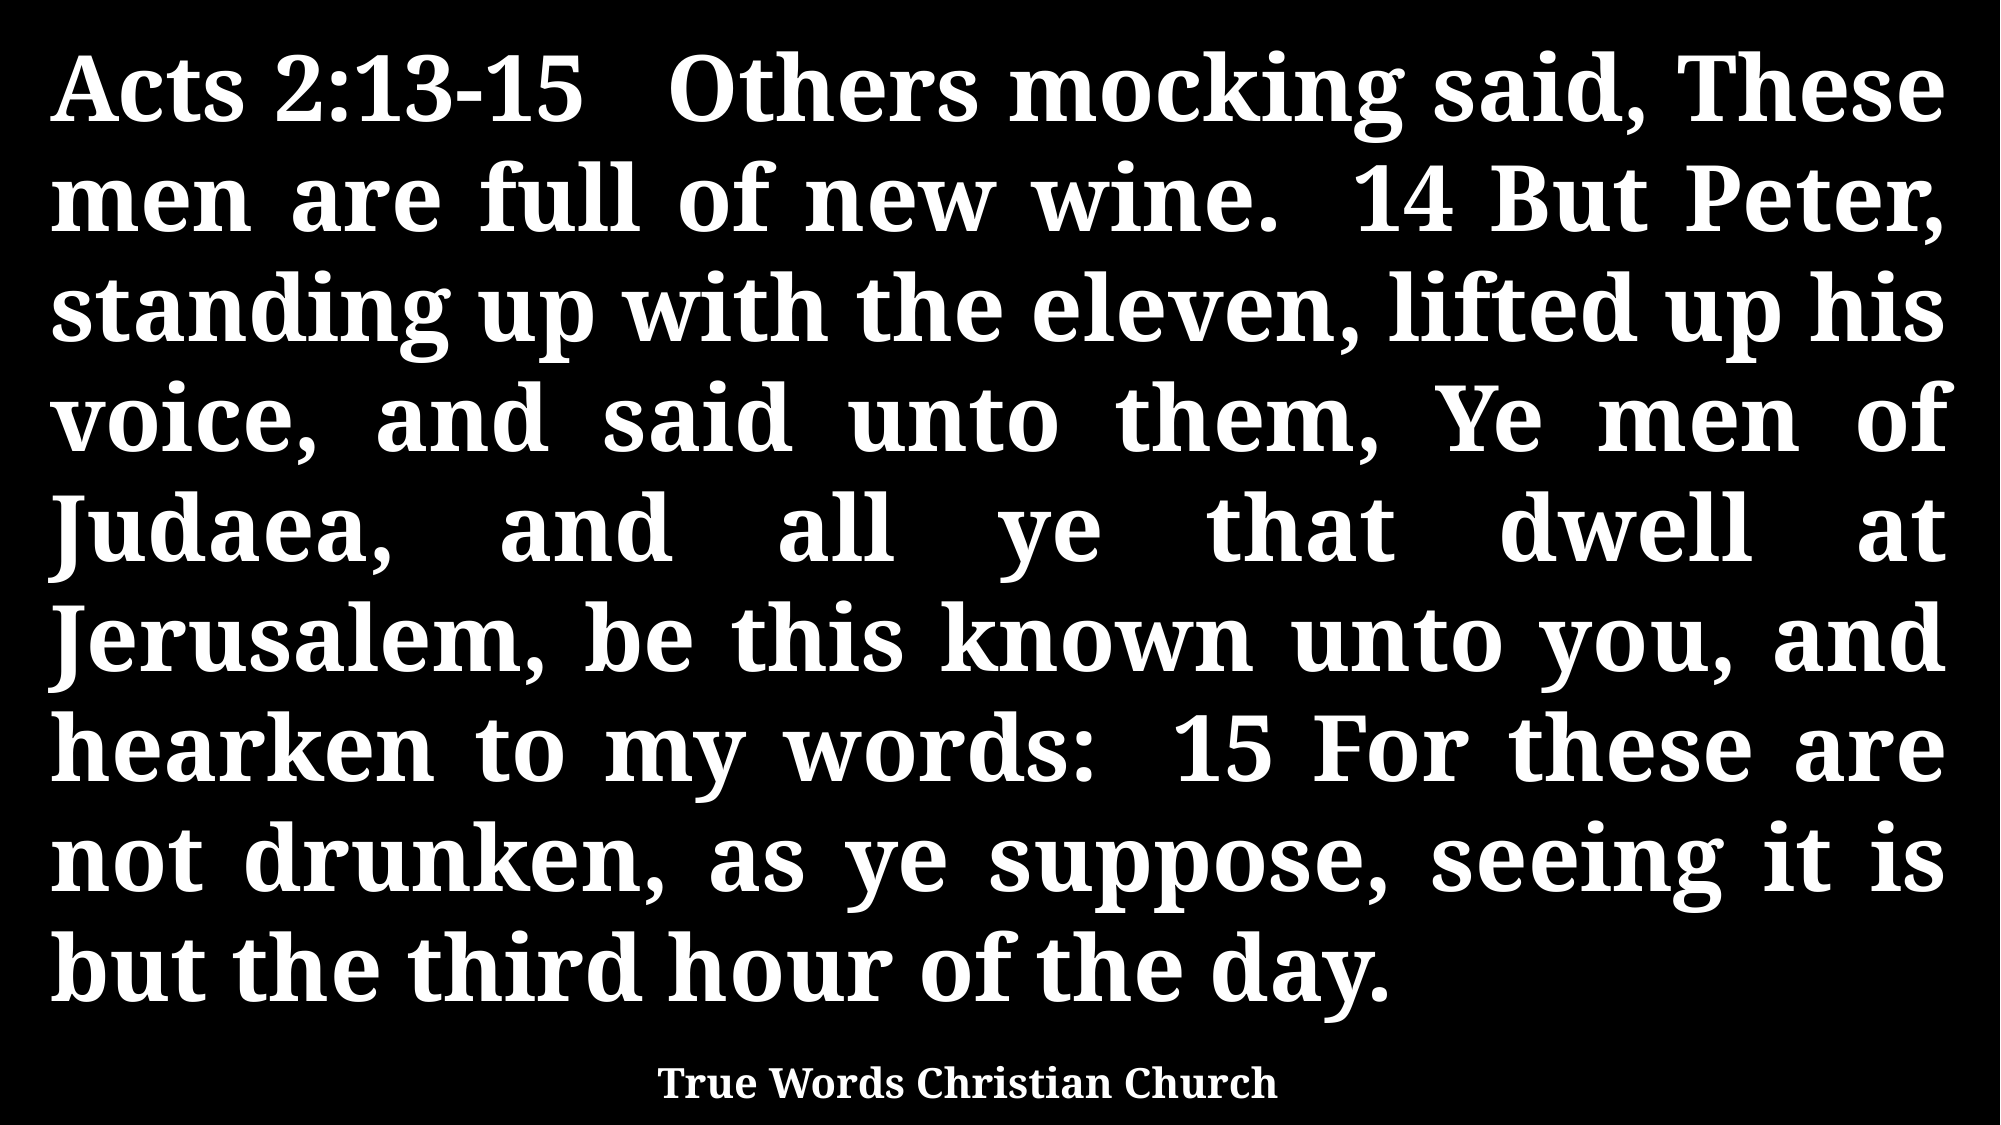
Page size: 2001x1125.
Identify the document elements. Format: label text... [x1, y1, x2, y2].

text_box True Words Christian Church [642, 1049, 1294, 1114]
text_box Acts 2:13-15 Others mocking said, These men are full of new wine. 14 But Peter, standing up with the eleven, lifted up his voice, and said unto them, Ye men of Judaea, and all ye that dwell at Jerusalem, be this known unto you, and hearken to my words: 15 For these are not drunken, as ye suppose, seeing it is but the third hour of the day. [35, 22, 1965, 1028]
